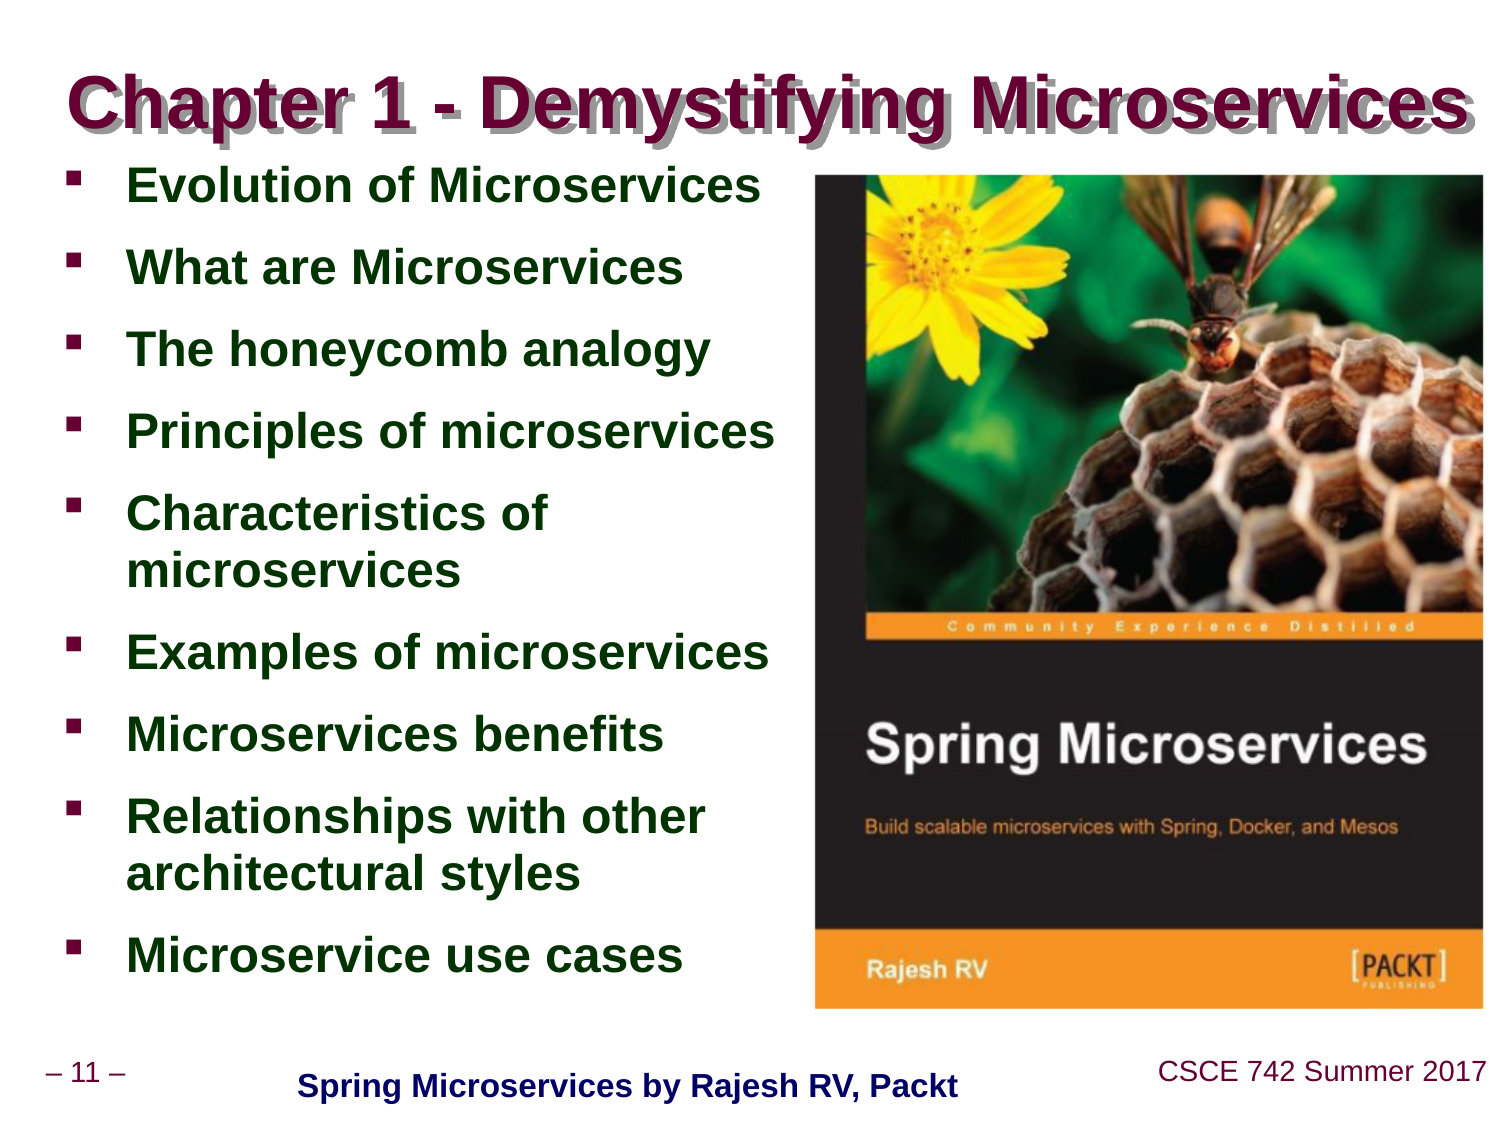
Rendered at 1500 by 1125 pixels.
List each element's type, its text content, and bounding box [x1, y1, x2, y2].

title Chapter 1 - Demystifying Microservices [66, 40, 1497, 168]
picture [800, 168, 1499, 1029]
list Evolution of Microservices What are Microservices The honeycomb analogy Principles of microservices Characteristics of microservices Examples of microservices Microservices benefits Relationships with other architectural styles Microservice use cases [47, 149, 804, 1058]
